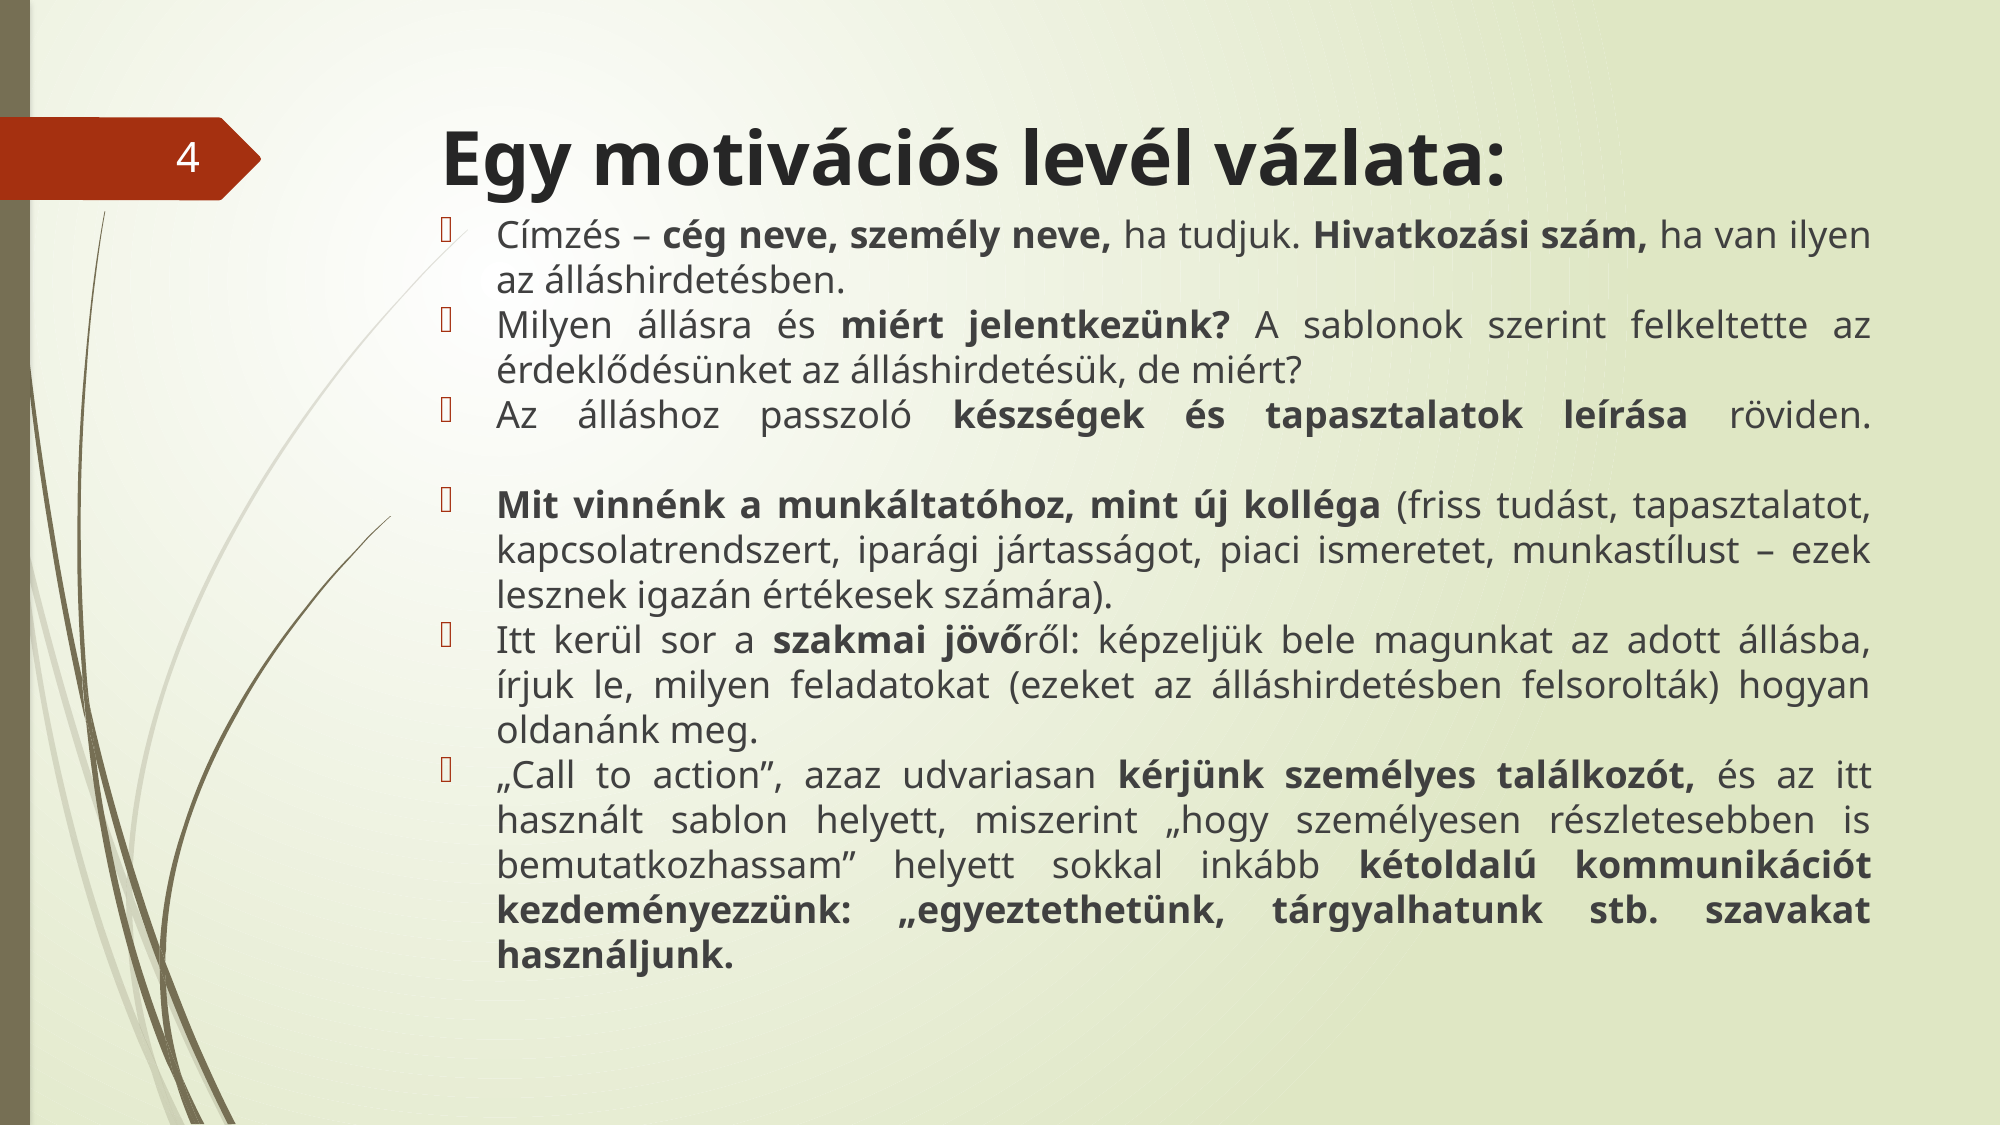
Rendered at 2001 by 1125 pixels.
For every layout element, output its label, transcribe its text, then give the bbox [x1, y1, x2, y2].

slide_number 4 [87, 129, 216, 190]
list Címzés – cég neve, személy neve, ha tudjuk. Hivatkozási szám, ha van ilyen az álláshirdetésben. Milyen állásra és miért jelentkezünk? A sablonok szerint felkeltette az érdeklődésünket az álláshirdetésük, de miért? Az álláshoz passzoló készségek és tapasztalatok leírása röviden. Mit vinnénk a munkáltatóhoz, mint új kolléga (friss tudást, tapasztalatot, kapcsolatrendszert, iparági jártasságot, piaci ismeretet, munkastílust – ezek lesznek igazán értékesek számára). Itt kerül sor a szakmai jövőről: képzeljük bele magunkat az adott állásba, írjuk le, milyen feladatokat (ezeket az álláshirdetésben felsorolták) hogyan oldanánk meg. „Call to action”, azaz udvariasan kérjünk személyes találkozót, és az itt használt sablon helyett, miszerint „hogy személyesen részletesebben is bemutatkozhassam” helyett sokkal inkább kétoldalú kommunikációt kezdeményezzünk: „egyeztethetünk, tárgyalhatunk stb. szavakat használjunk. [424, 203, 1888, 1091]
title Egy motivációs levél vázlata: [425, 102, 1888, 203]
